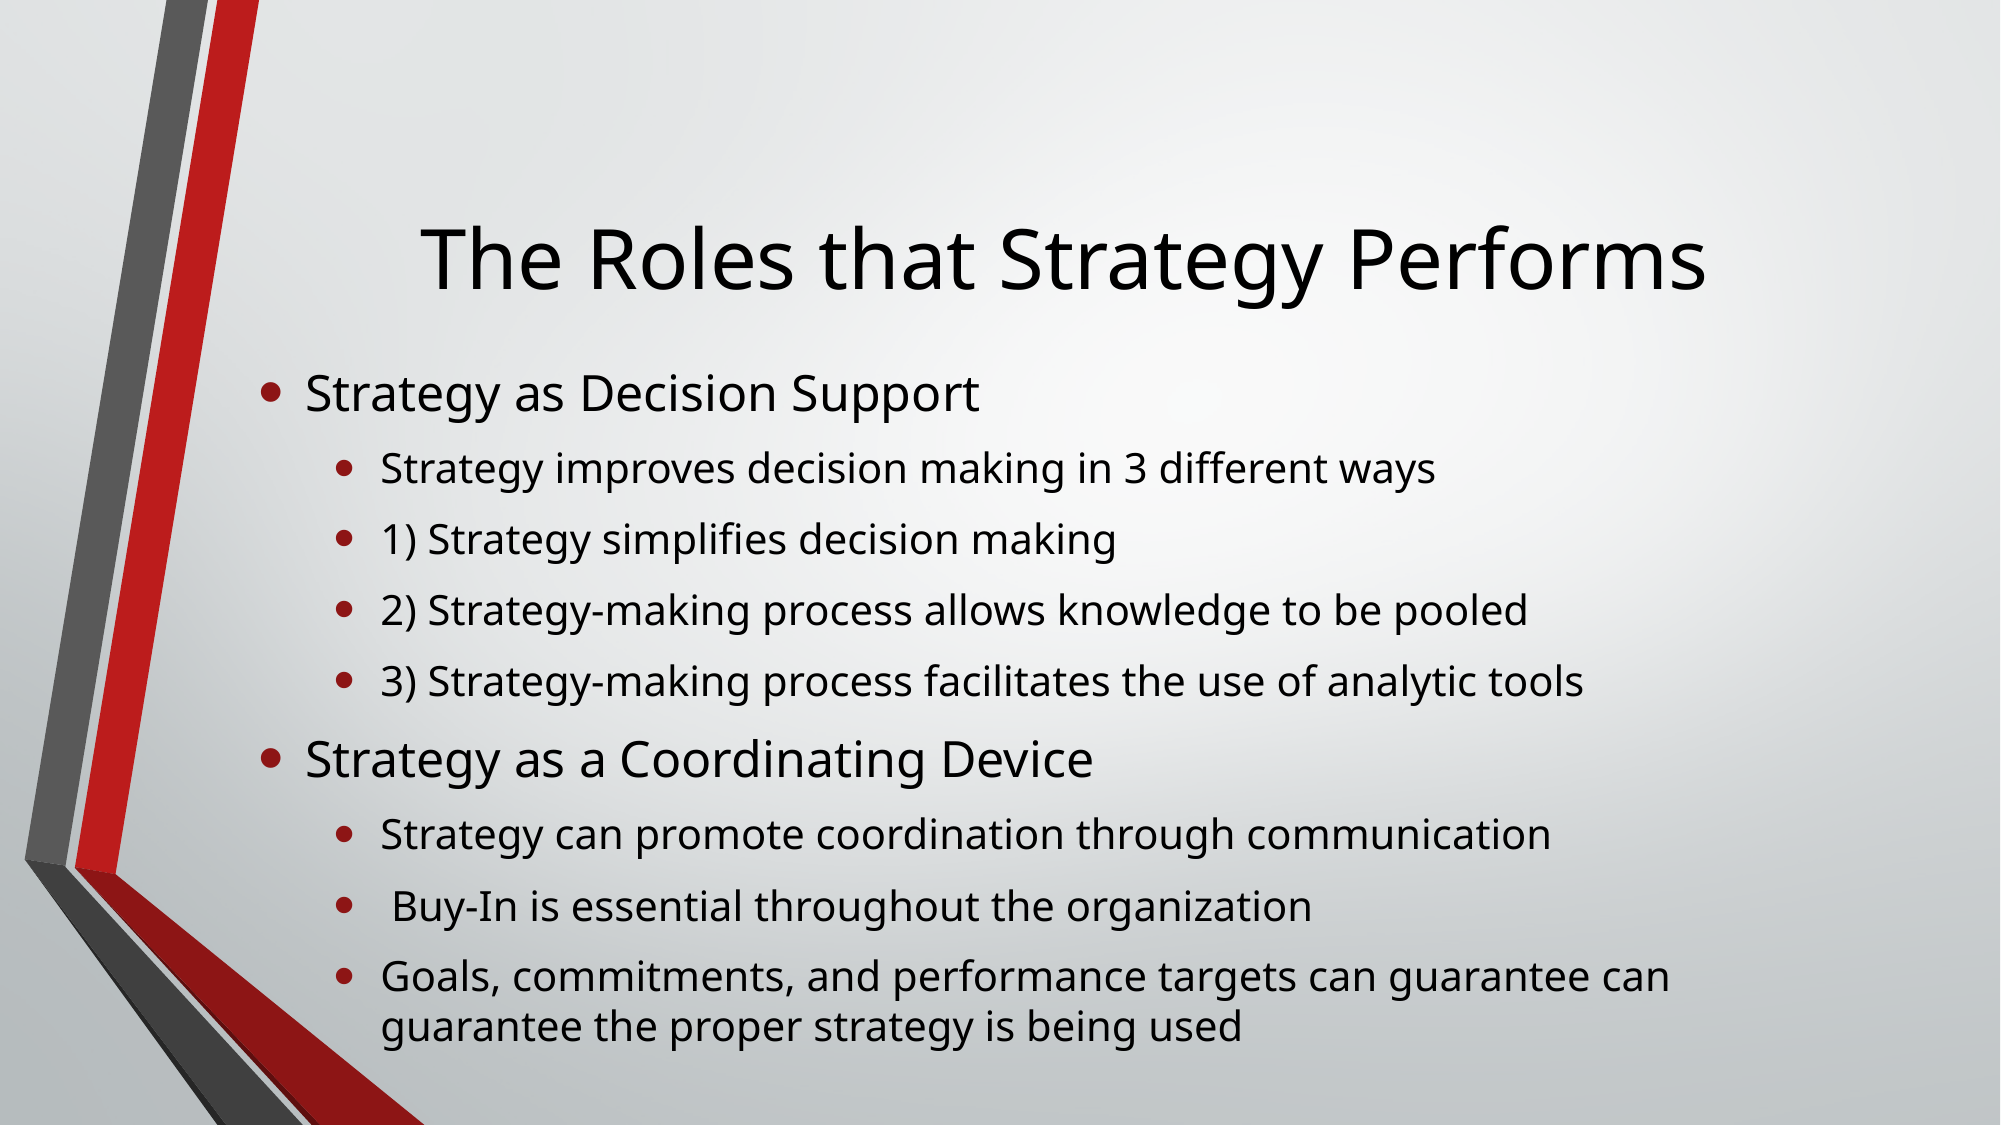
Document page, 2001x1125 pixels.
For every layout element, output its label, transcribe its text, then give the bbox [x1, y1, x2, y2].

title The Roles that Strategy Performs [243, 112, 1887, 353]
list Strategy as Decision Support Strategy improves decision making in 3 different ways 1) Strategy simplifies decision making 2) Strategy-making process allows knowledge to be pooled 3) Strategy-making process facilitates the use of analytic tools Strategy as a Coordinating Device Strategy can promote coordination through communication Buy-In is essential throughout the organization Goals, commitments, and performance targets can guarantee can guarantee the proper strategy is being used [243, 353, 1887, 1068]
